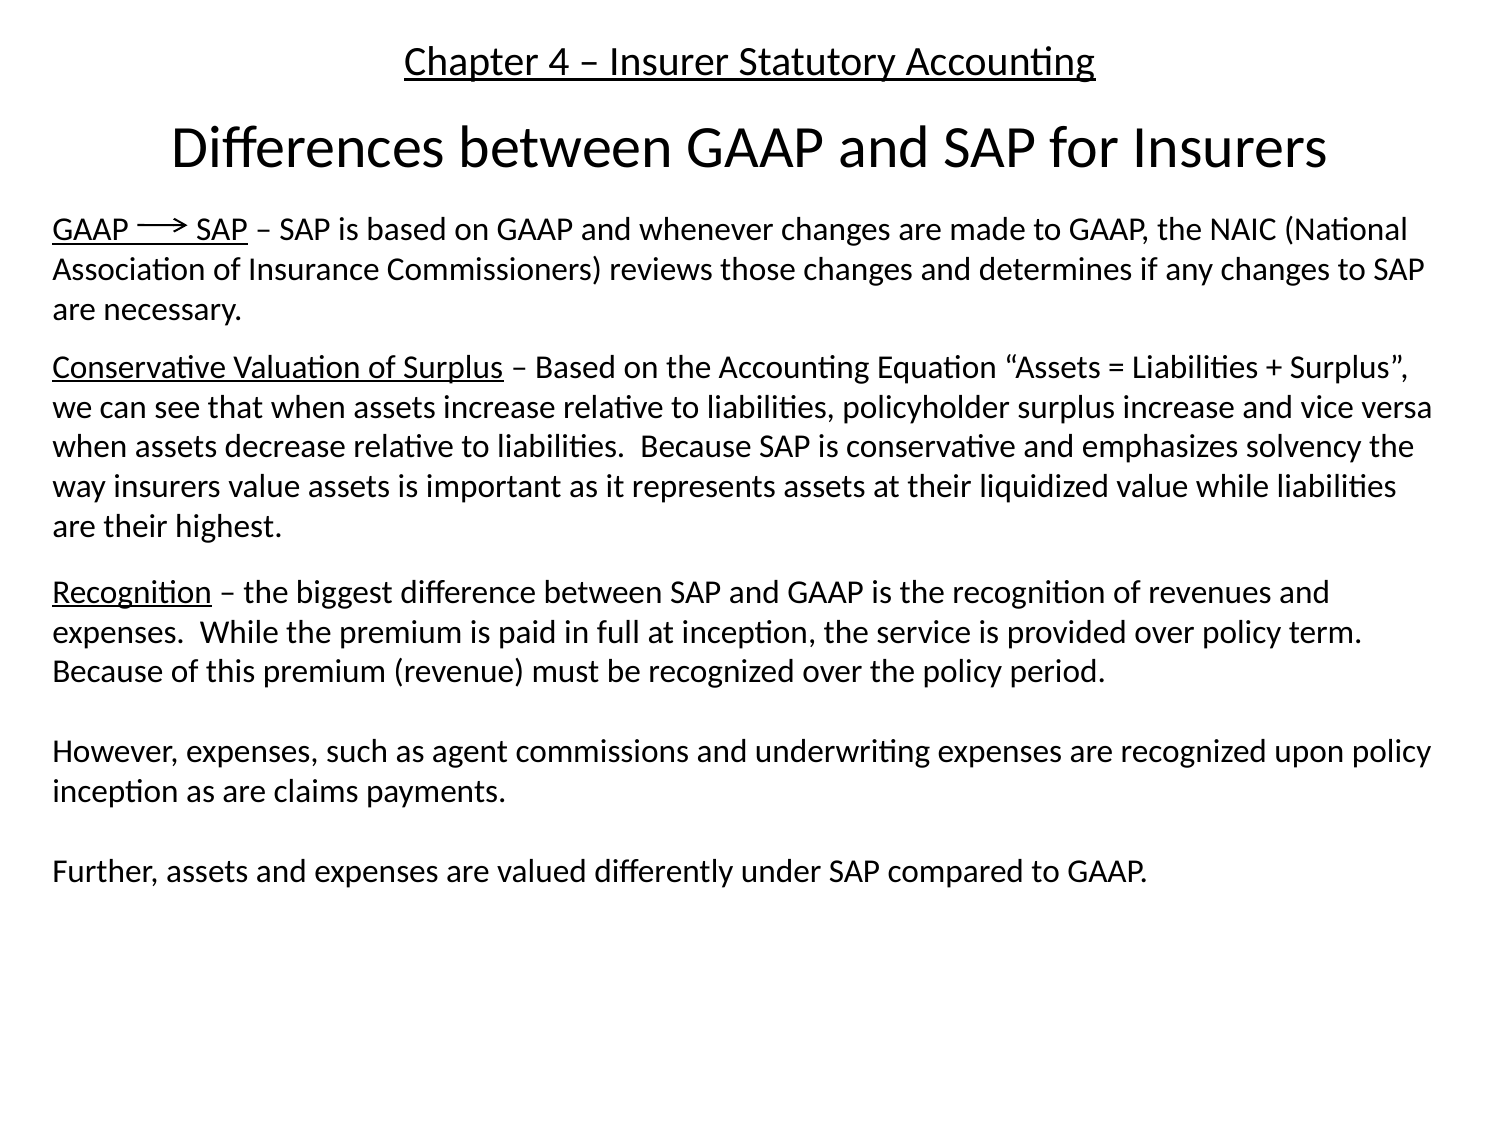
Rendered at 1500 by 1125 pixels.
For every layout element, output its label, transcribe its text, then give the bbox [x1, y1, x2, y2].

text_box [37, 199, 1451, 337]
title Chapter 4 – Insurer Statutory Accounting [75, 24, 1425, 93]
text_box Recognition – the biggest difference between SAP and GAAP is the recognition of revenues and expenses. While the premium is paid in full at inception, the service is provided over policy term. Because of this premium (revenue) must be recognized over the policy period. However, expenses, such as agent commissions and underwriting expenses are recognized upon policy inception as are claims payments. Further, assets and expenses are valued differently under SAP compared to GAAP. [37, 562, 1450, 897]
text_box Conservative Valuation of Surplus – Based on the Accounting Equation “Assets = Liabilities + Surplus”, we can see that when assets increase relative to liabilities, policyholder surplus increase and vice versa when assets decrease relative to liabilities. Because SAP is conservative and emphasizes solvency the way insurers value assets is important as it represents assets at their liquidized value while liabilities are their highest. [37, 345, 1450, 552]
list Differences between GAAP and SAP for Insurers [24, 99, 1475, 188]
